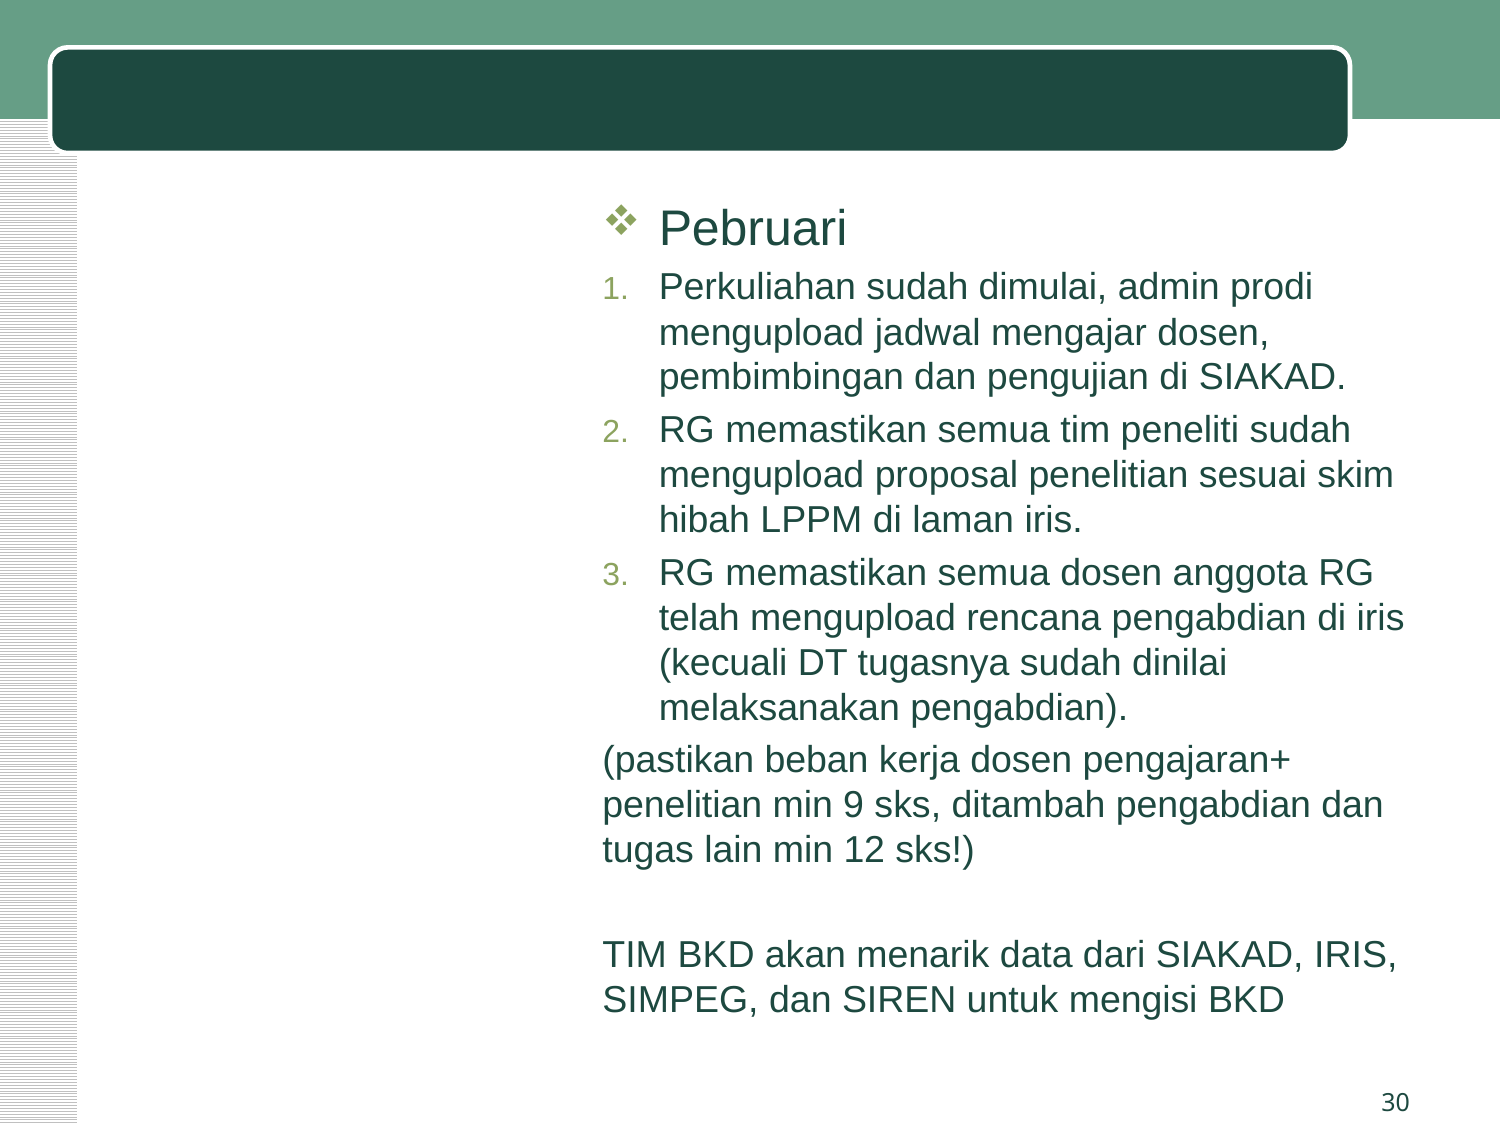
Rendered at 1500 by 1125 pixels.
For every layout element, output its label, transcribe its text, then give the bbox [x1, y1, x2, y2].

list Pebruari Perkuliahan sudah dimulai, admin prodi mengupload jadwal mengajar dosen, pembimbingan dan pengujian di SIAKAD. RG memastikan semua tim peneliti sudah mengupload proposal penelitian sesuai skim hibah LPPM di laman iris. RG memastikan semua dosen anggota RG telah mengupload rencana pengabdian di iris (kecuali DT tugasnya sudah dinilai melaksanakan pengabdian). (pastikan beban kerja dosen pengajaran+ penelitian min 9 sks, ditambah pengabdian dan tugas lain min 12 sks!) TIM BKD akan menarik data dari SIAKAD, IRIS, SIMPEG, dan SIREN untuk mengisi BKD [587, 187, 1463, 1063]
slide_number 30 [1074, 1078, 1426, 1119]
